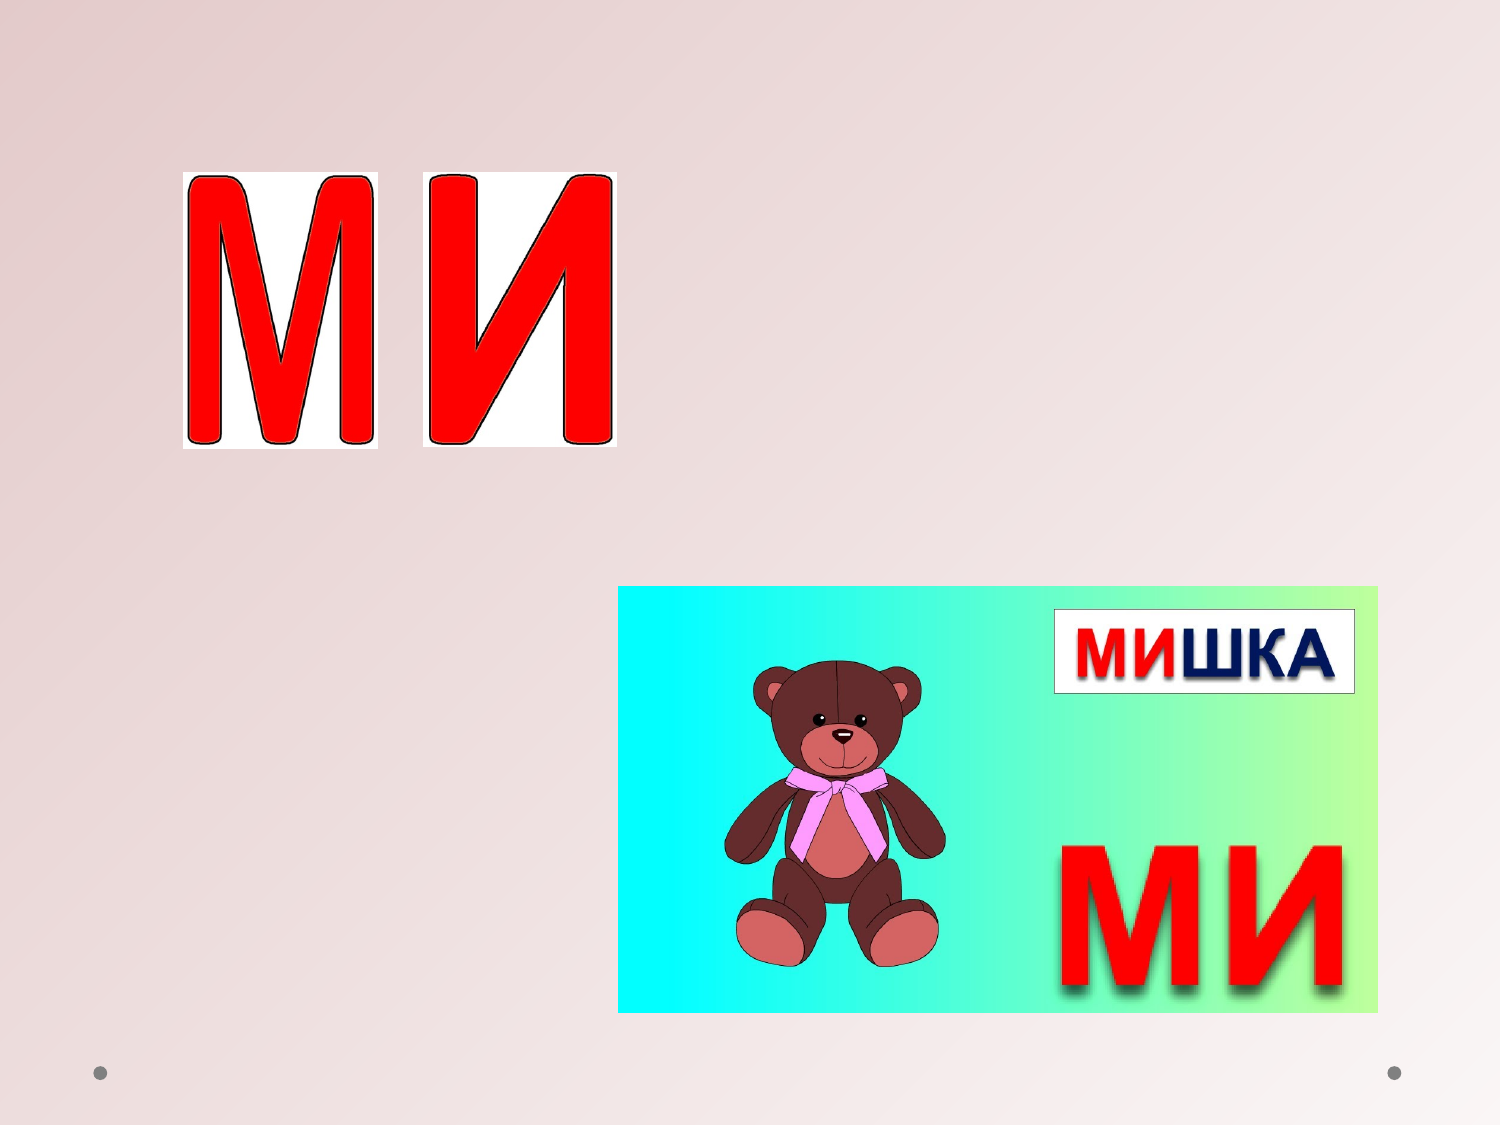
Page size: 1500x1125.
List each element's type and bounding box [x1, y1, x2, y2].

picture [618, 585, 1378, 1014]
picture [422, 172, 617, 447]
picture [182, 172, 379, 449]
